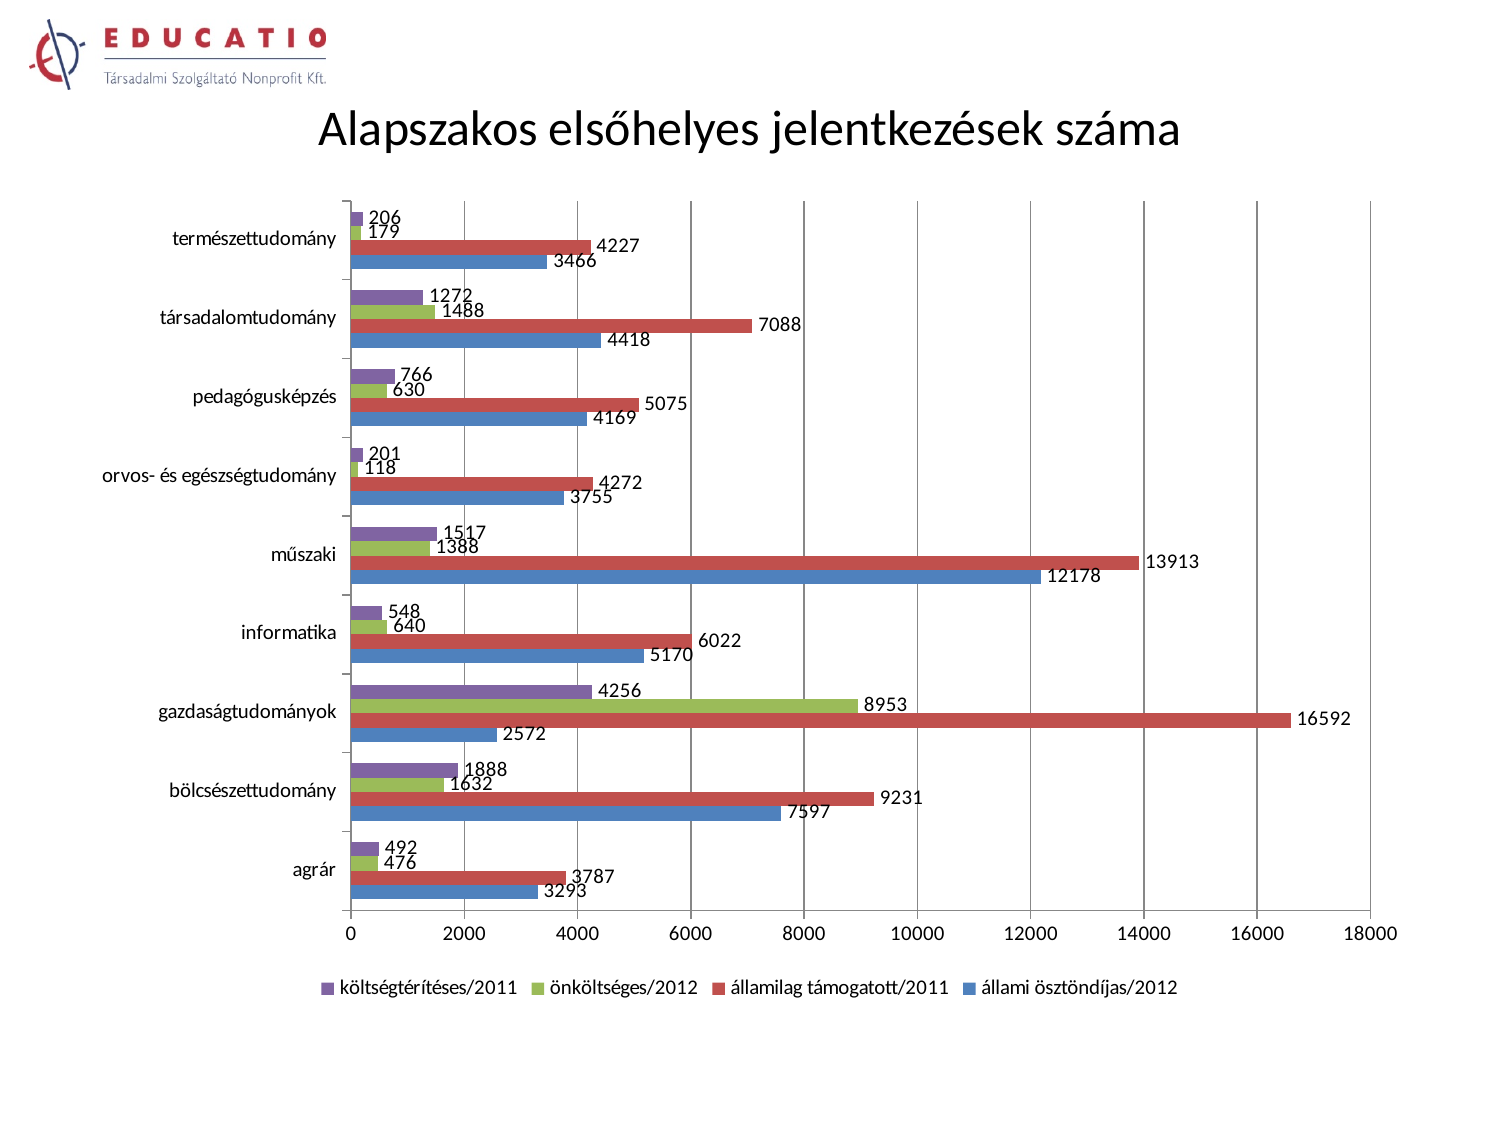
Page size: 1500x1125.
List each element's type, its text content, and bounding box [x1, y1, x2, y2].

title Alapszakos elsőhelyes jelentkezések száma [75, 78, 1425, 173]
picture [29, 18, 327, 91]
chart [74, 184, 1426, 1006]
